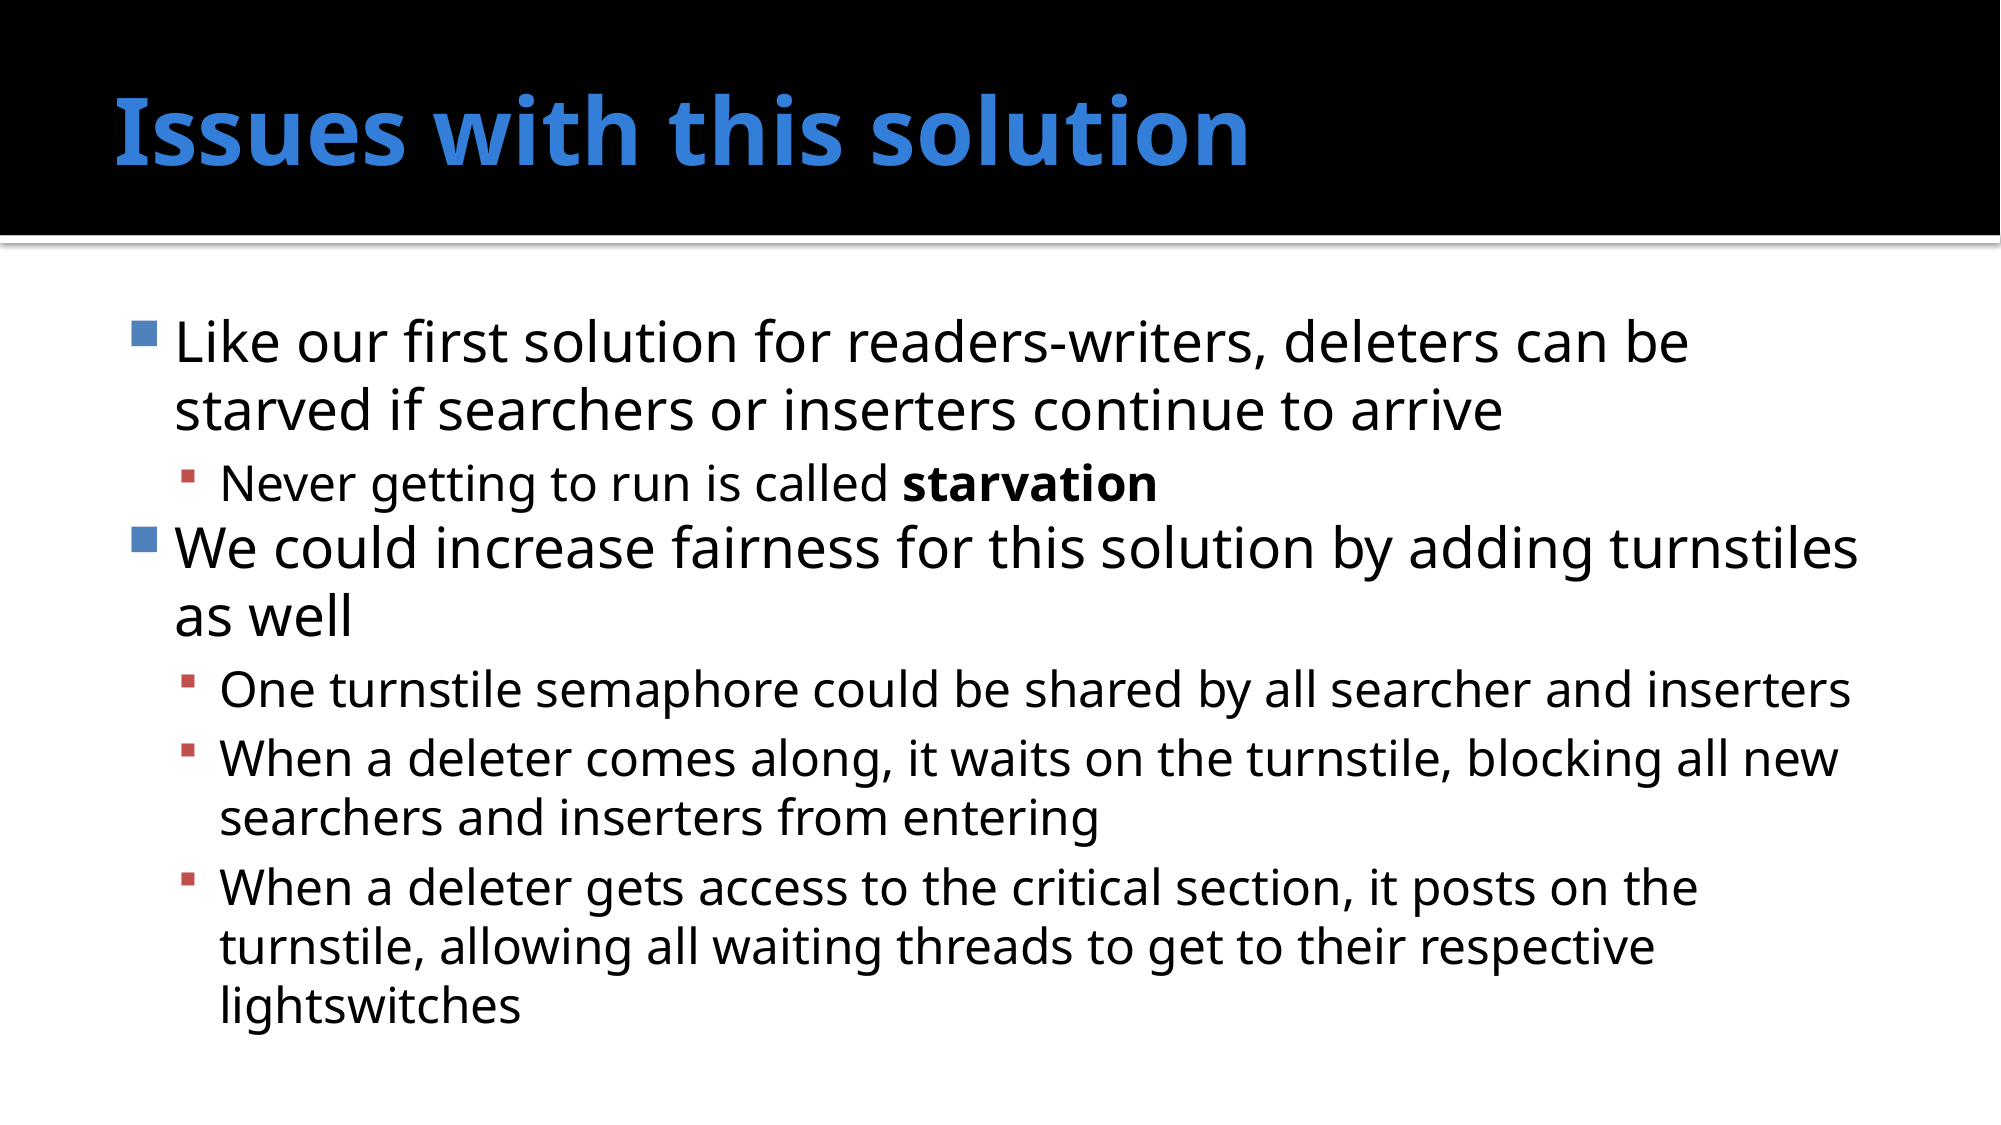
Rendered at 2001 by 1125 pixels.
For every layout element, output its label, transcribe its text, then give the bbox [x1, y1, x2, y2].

title Issues with this solution [99, 25, 1900, 231]
list Like our first solution for readers-writers, deleters can be starved if searchers or inserters continue to arrive Never getting to run is called starvation We could increase fairness for this solution by adding turnstiles as well One turnstile semaphore could be shared by all searcher and inserters When a deleter comes along, it waits on the turnstile, blocking all new searchers and inserters from entering When a deleter gets access to the critical section, it posts on the turnstile, allowing all waiting threads to get to their respective lightswitches [99, 291, 1900, 1050]
